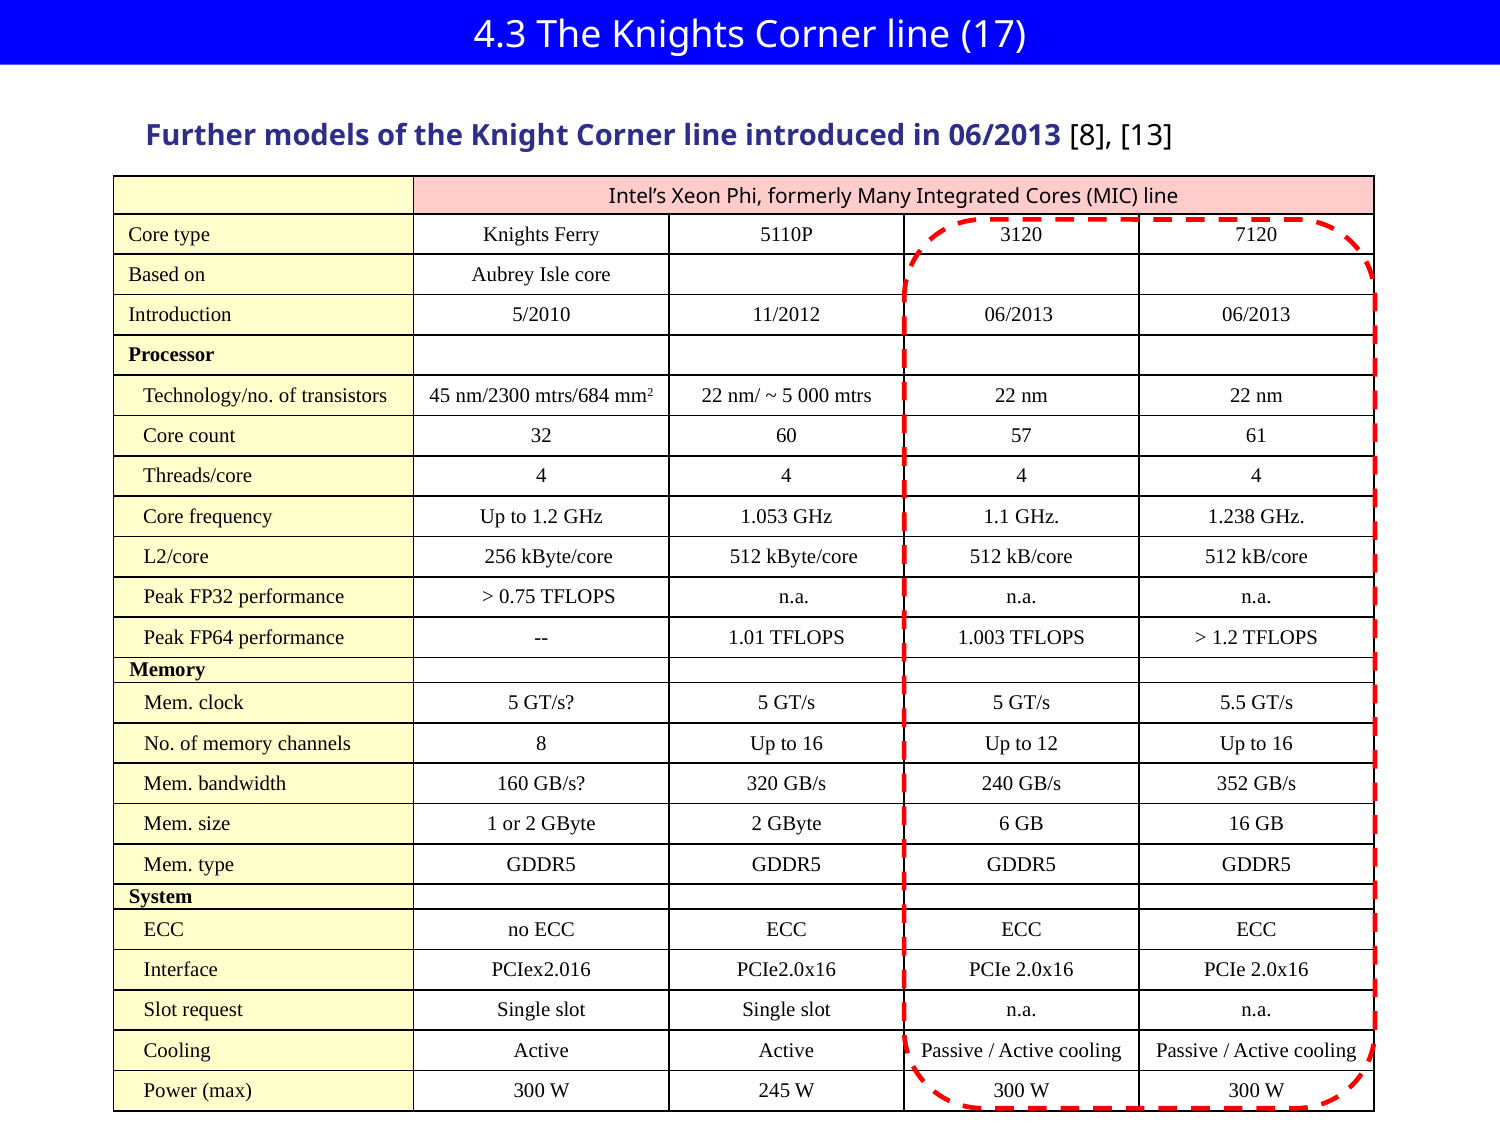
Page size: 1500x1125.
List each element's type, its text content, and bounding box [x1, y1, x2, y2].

table_cell Peak FP64 performance [114, 618, 413, 657]
table_header [114, 177, 413, 213]
table_cell 1.01 TFLOPS [670, 618, 903, 657]
title 4.3 The Knights Corner line (17) [0, 0, 1500, 65]
table_cell ECC [670, 910, 903, 949]
table_cell Core type [114, 215, 413, 253]
table_cell 320 GB/s [670, 764, 903, 803]
table_cell No. of memory channels [114, 724, 413, 762]
table_cell [414, 885, 668, 908]
table_cell Mem. bandwidth [114, 764, 413, 803]
table_cell 5 GT/s [670, 683, 903, 722]
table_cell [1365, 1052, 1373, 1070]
table_cell Active [670, 1031, 903, 1070]
table_cell 45 nm/2300 mtrs/684 mm2 [414, 376, 668, 415]
table_cell 1 or 2 GByte [414, 804, 668, 843]
table_cell Peak FP32 performance [114, 578, 413, 616]
table_cell [670, 255, 903, 294]
table_cell Threads/core [114, 457, 413, 495]
table_cell ECC [114, 910, 413, 949]
table_cell 5/2010 [414, 295, 668, 334]
table_cell Core frequency [114, 497, 413, 536]
table_cell Memory [114, 658, 413, 682]
table_cell Cooling [114, 1031, 413, 1070]
table_cell Processor [114, 336, 413, 374]
table_cell Based on [114, 255, 413, 294]
table_cell 8 [414, 724, 668, 762]
table_cell -- [414, 618, 668, 657]
table_cell no ECC [414, 910, 668, 949]
table_cell Introduction [114, 295, 413, 334]
table_cell > 0.75 TFLOPS [414, 578, 668, 616]
table_cell 4 [670, 457, 903, 495]
table_cell Slot request [114, 991, 413, 1029]
table_cell PCIe2.0x16 [670, 950, 903, 989]
table_cell 1.053 GHz [670, 497, 903, 536]
table_cell 256 kByte/core [414, 537, 668, 576]
table_cell 5 GT/s? [414, 683, 668, 722]
table_cell GDDR5 [670, 845, 903, 883]
table_cell System [114, 885, 413, 908]
table_cell PCIex2.016 [414, 950, 668, 989]
table_cell [414, 336, 668, 374]
table_cell 4 [414, 457, 668, 495]
text_box Further models of the Knight Corner line introduced in 06/2013 [8], [13] [130, 109, 1188, 159]
table_cell 3120 [905, 215, 1138, 253]
table_cell [414, 658, 668, 682]
table_cell 22 nm/ ~ 5 000 mtrs [670, 376, 903, 415]
table_cell Mem. type [114, 845, 413, 883]
table_cell 32 [414, 416, 668, 455]
table_cell 300 W [414, 1071, 668, 1110]
table_cell Active [414, 1031, 668, 1070]
table_cell 2 GByte [670, 804, 903, 843]
table_cell Power (max) [114, 1071, 413, 1110]
table_cell [670, 885, 903, 908]
table_cell Technology/no. of transistors [114, 376, 413, 415]
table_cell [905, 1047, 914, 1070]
table_cell 300 W [1140, 1071, 1373, 1110]
text_box [904, 219, 1376, 1109]
table_cell n.a. [670, 578, 903, 616]
table_cell Interface [114, 950, 413, 989]
table_cell Up to 16 [670, 724, 903, 762]
table_cell 7120 [1140, 215, 1373, 253]
table_cell Mem. clock [114, 683, 413, 722]
table_cell GDDR5 [414, 845, 668, 883]
table_cell 5110P [670, 215, 903, 253]
table_cell Up to 1.2 GHz [414, 497, 668, 536]
table_cell Knights Ferry [414, 215, 668, 253]
table_cell Core count [114, 416, 413, 455]
table_cell 300 W [905, 1071, 1138, 1110]
table_cell Aubrey Isle core [414, 255, 668, 294]
table_cell 245 W [670, 1071, 903, 1110]
table_cell Mem. size [114, 804, 413, 843]
table_cell Single slot [414, 991, 668, 1029]
table_cell [670, 336, 903, 374]
table_cell [670, 658, 903, 682]
table_header Intel’s Xeon Phi, formerly Many Integrated Cores (MIC) line [414, 177, 1373, 213]
table_cell 160 GB/s? [414, 764, 668, 803]
table_cell 512 kByte/core [670, 537, 903, 576]
table_cell Single slot [670, 991, 903, 1029]
table_cell L2/core [114, 537, 413, 576]
table_cell 11/2012 [670, 295, 903, 334]
table_cell 60 [670, 416, 903, 455]
table_cell [905, 255, 916, 281]
table_cell [1363, 255, 1373, 276]
